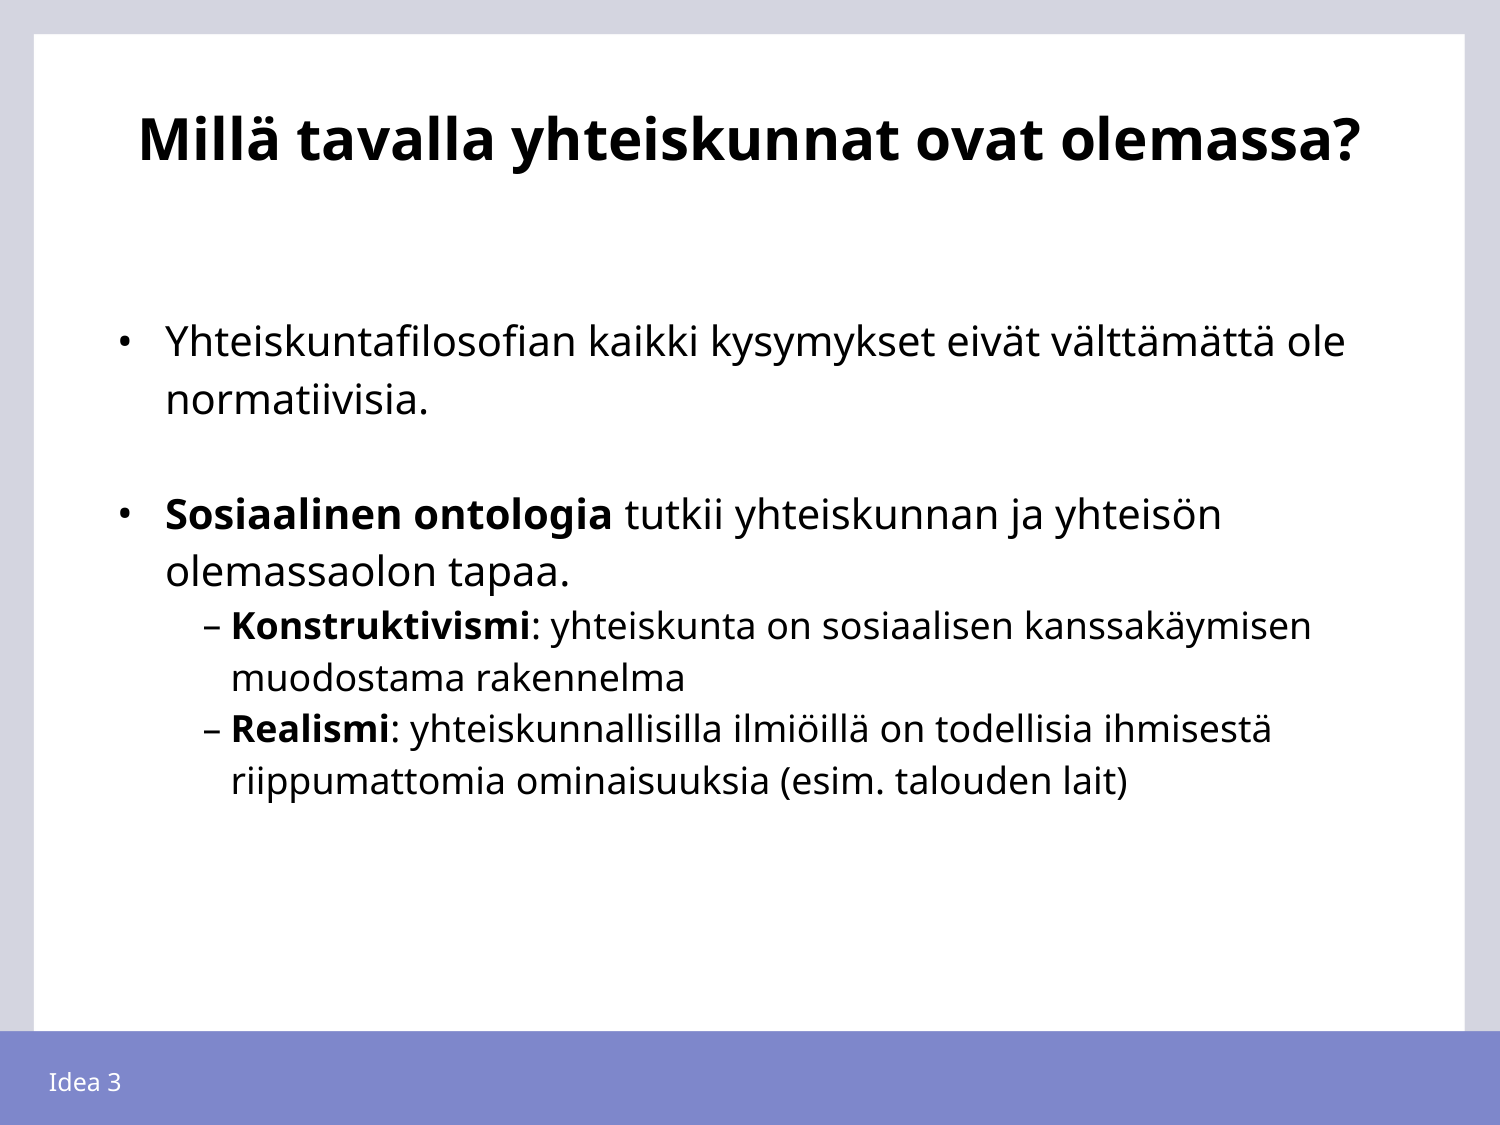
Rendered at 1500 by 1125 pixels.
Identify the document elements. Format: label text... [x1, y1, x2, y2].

list Yhteiskuntafilosofian kaikki kysymykset eivät välttämättä ole normatiivisia. Sosiaalinen ontologia tutkii yhteiskunnan ja yhteisön olemassaolon tapaa. Konstruktivismi: yhteiskunta on sosiaalisen kanssakäymisen muodostama rakennelma Realismi: yhteiskunnallisilla ilmiöillä on todellisia ihmisestä riippumattomia ominaisuuksia (esim. talouden lait) [93, 299, 1407, 1003]
picture [0, 0, 1500, 1125]
title Millä tavalla yhteiskunnat ovat olemassa? [112, 62, 1388, 213]
